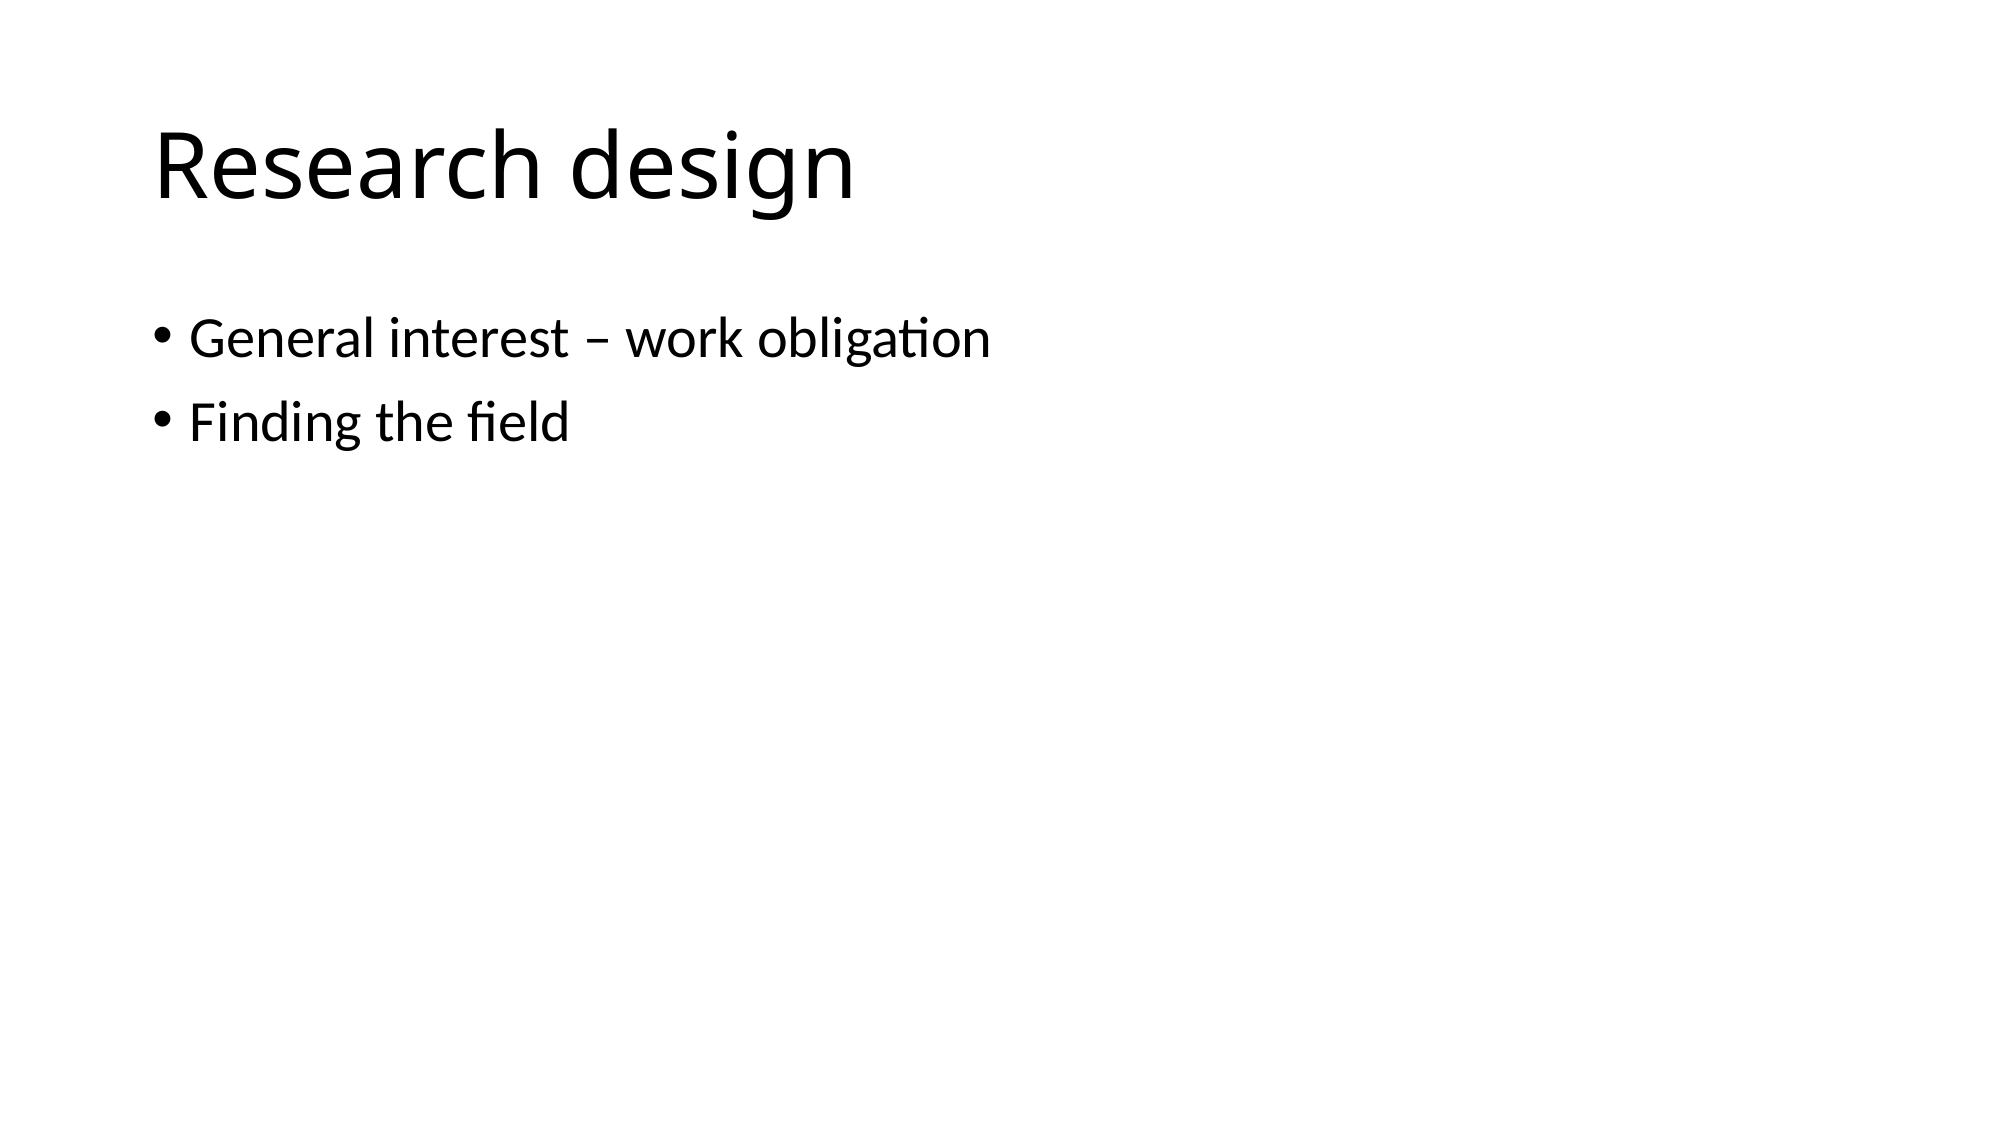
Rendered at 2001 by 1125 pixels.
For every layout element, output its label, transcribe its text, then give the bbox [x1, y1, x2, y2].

title Research design [137, 59, 1863, 278]
list General interest – work obligation Finding the field [137, 299, 1863, 1014]
